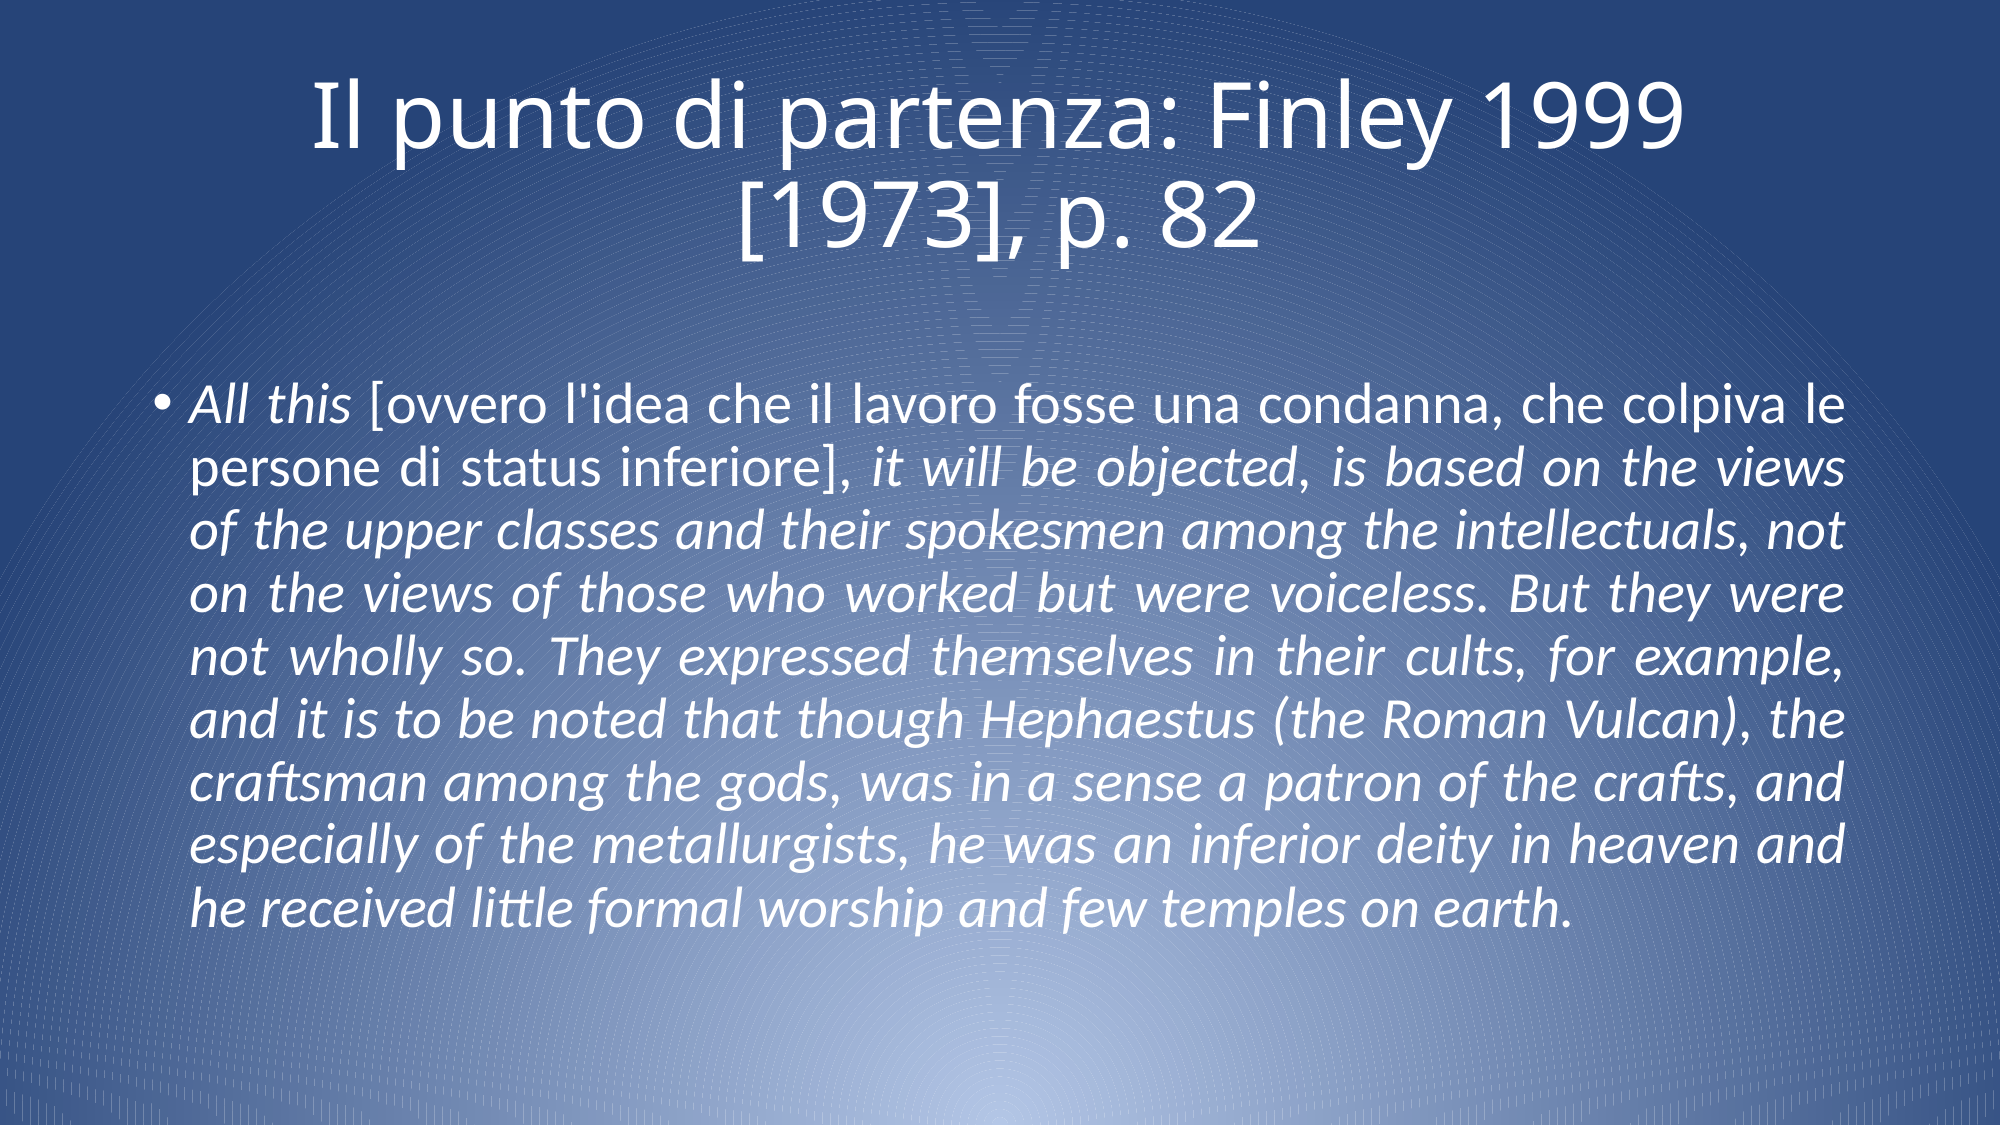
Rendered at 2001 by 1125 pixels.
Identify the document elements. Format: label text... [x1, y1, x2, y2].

list All this [ovvero l'idea che il lavoro fosse una condanna, che colpiva le persone di status inferiore], it will be objected, is based on the views of the upper classes and their spokesmen among the intellectuals, not on the views of those who worked but were voiceless. But they were not wholly so. They expressed themselves in their cults, for example, and it is to be noted that though Hephaestus (the Roman Vulcan), the craftsman among the gods, was in a sense a patron of the crafts, and especially of the metallurgists, he was an inferior deity in heaven and he received little formal worship and few temples on earth. [137, 299, 1863, 1014]
title Il punto di partenza: Finley 1999 [1973], p. 82 [137, 59, 1863, 278]
